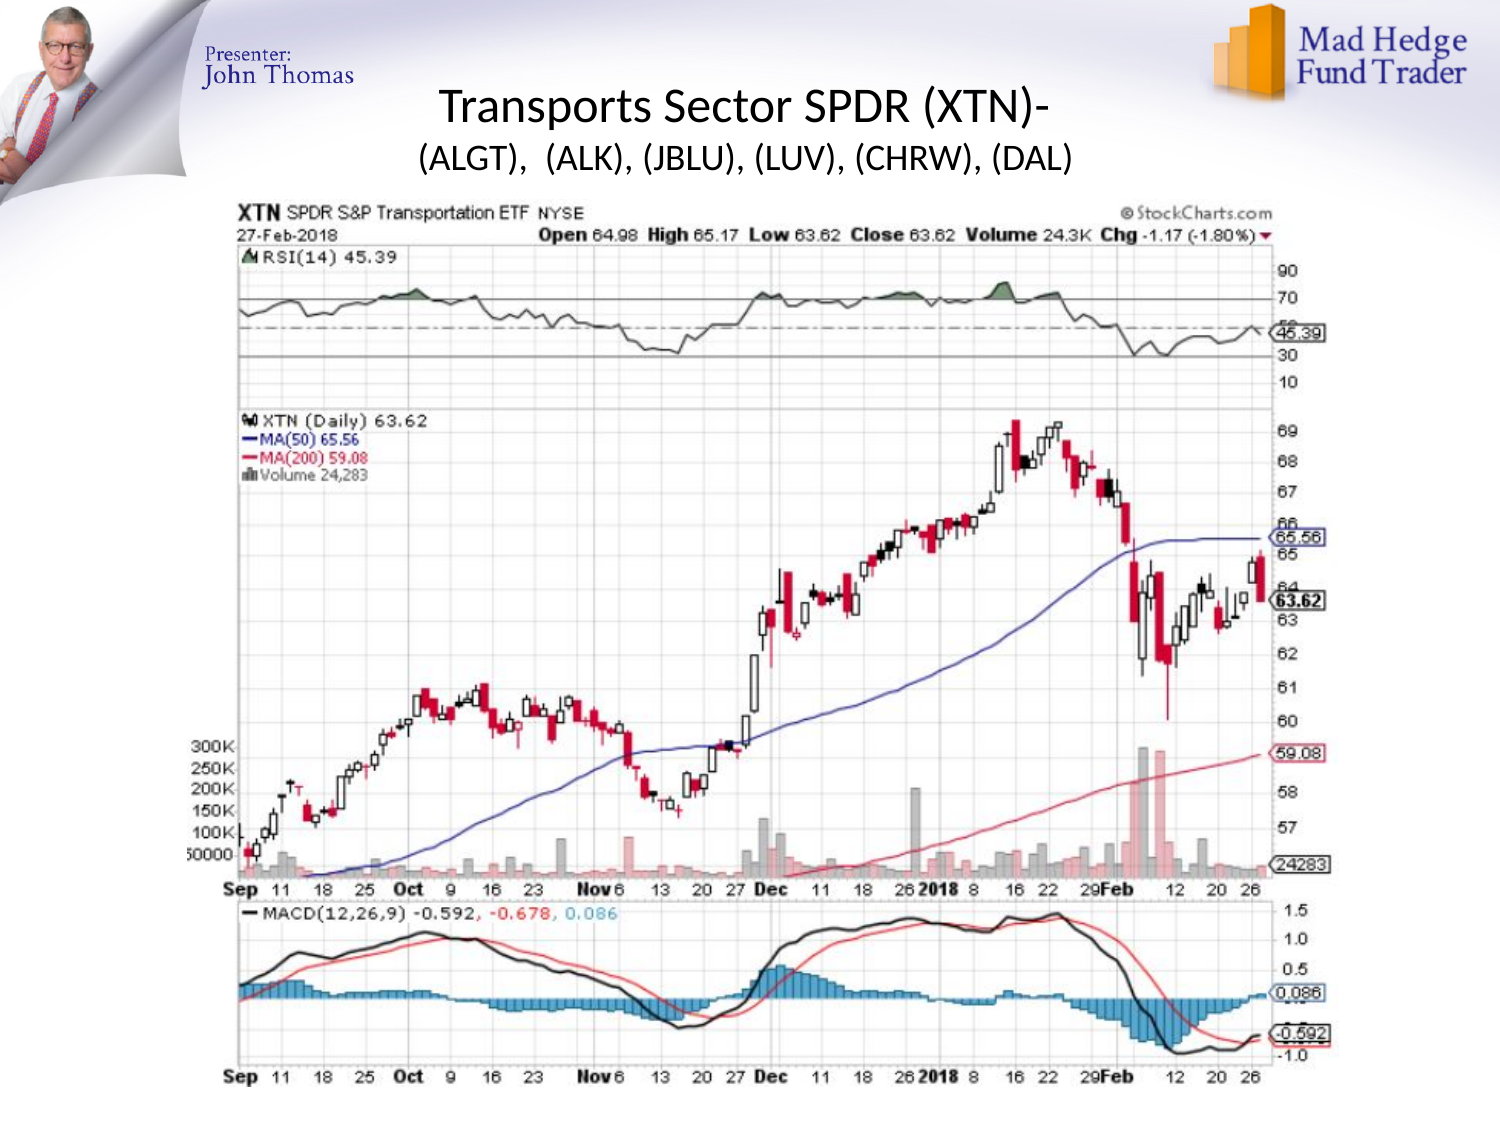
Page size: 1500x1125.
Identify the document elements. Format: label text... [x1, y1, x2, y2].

picture [0, 0, 1500, 1088]
title Transports Sector SPDR (XTN)- (ALGT), (ALK), (JBLU), (LUV), (CHRW), (DAL) [75, 37, 1425, 213]
